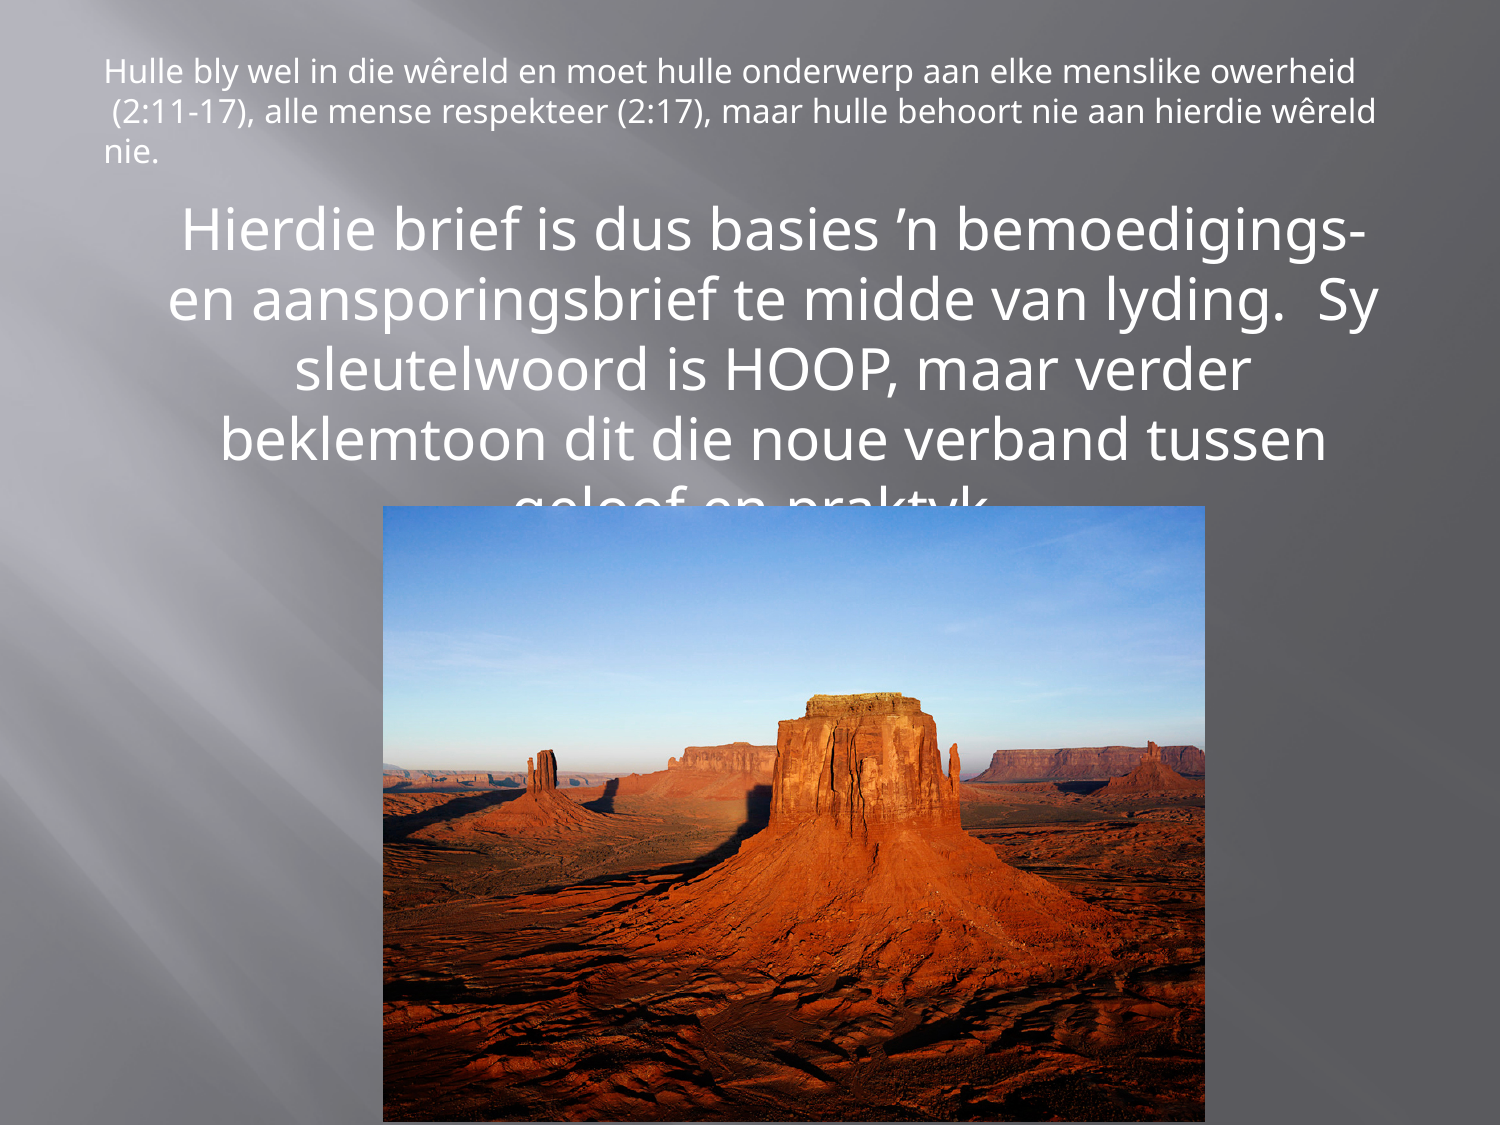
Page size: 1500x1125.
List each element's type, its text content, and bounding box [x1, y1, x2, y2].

text_box Hierdie brief is dus basies ’n bemoedigings- en aansporingsbrief te midde van lyding. Sy sleutelwoord is HOOP, maar verder beklemtoon dit die noue verband tussen geloof en praktyk. [123, 184, 1424, 550]
text_box Hulle bly wel in die wêreld en moet hulle onderwerp aan elke menslike owerheid (2:11-17), alle mense respekteer (2:17), maar hulle behoort nie aan hierdie wêreld nie. [88, 42, 1447, 178]
picture [383, 506, 1205, 1123]
